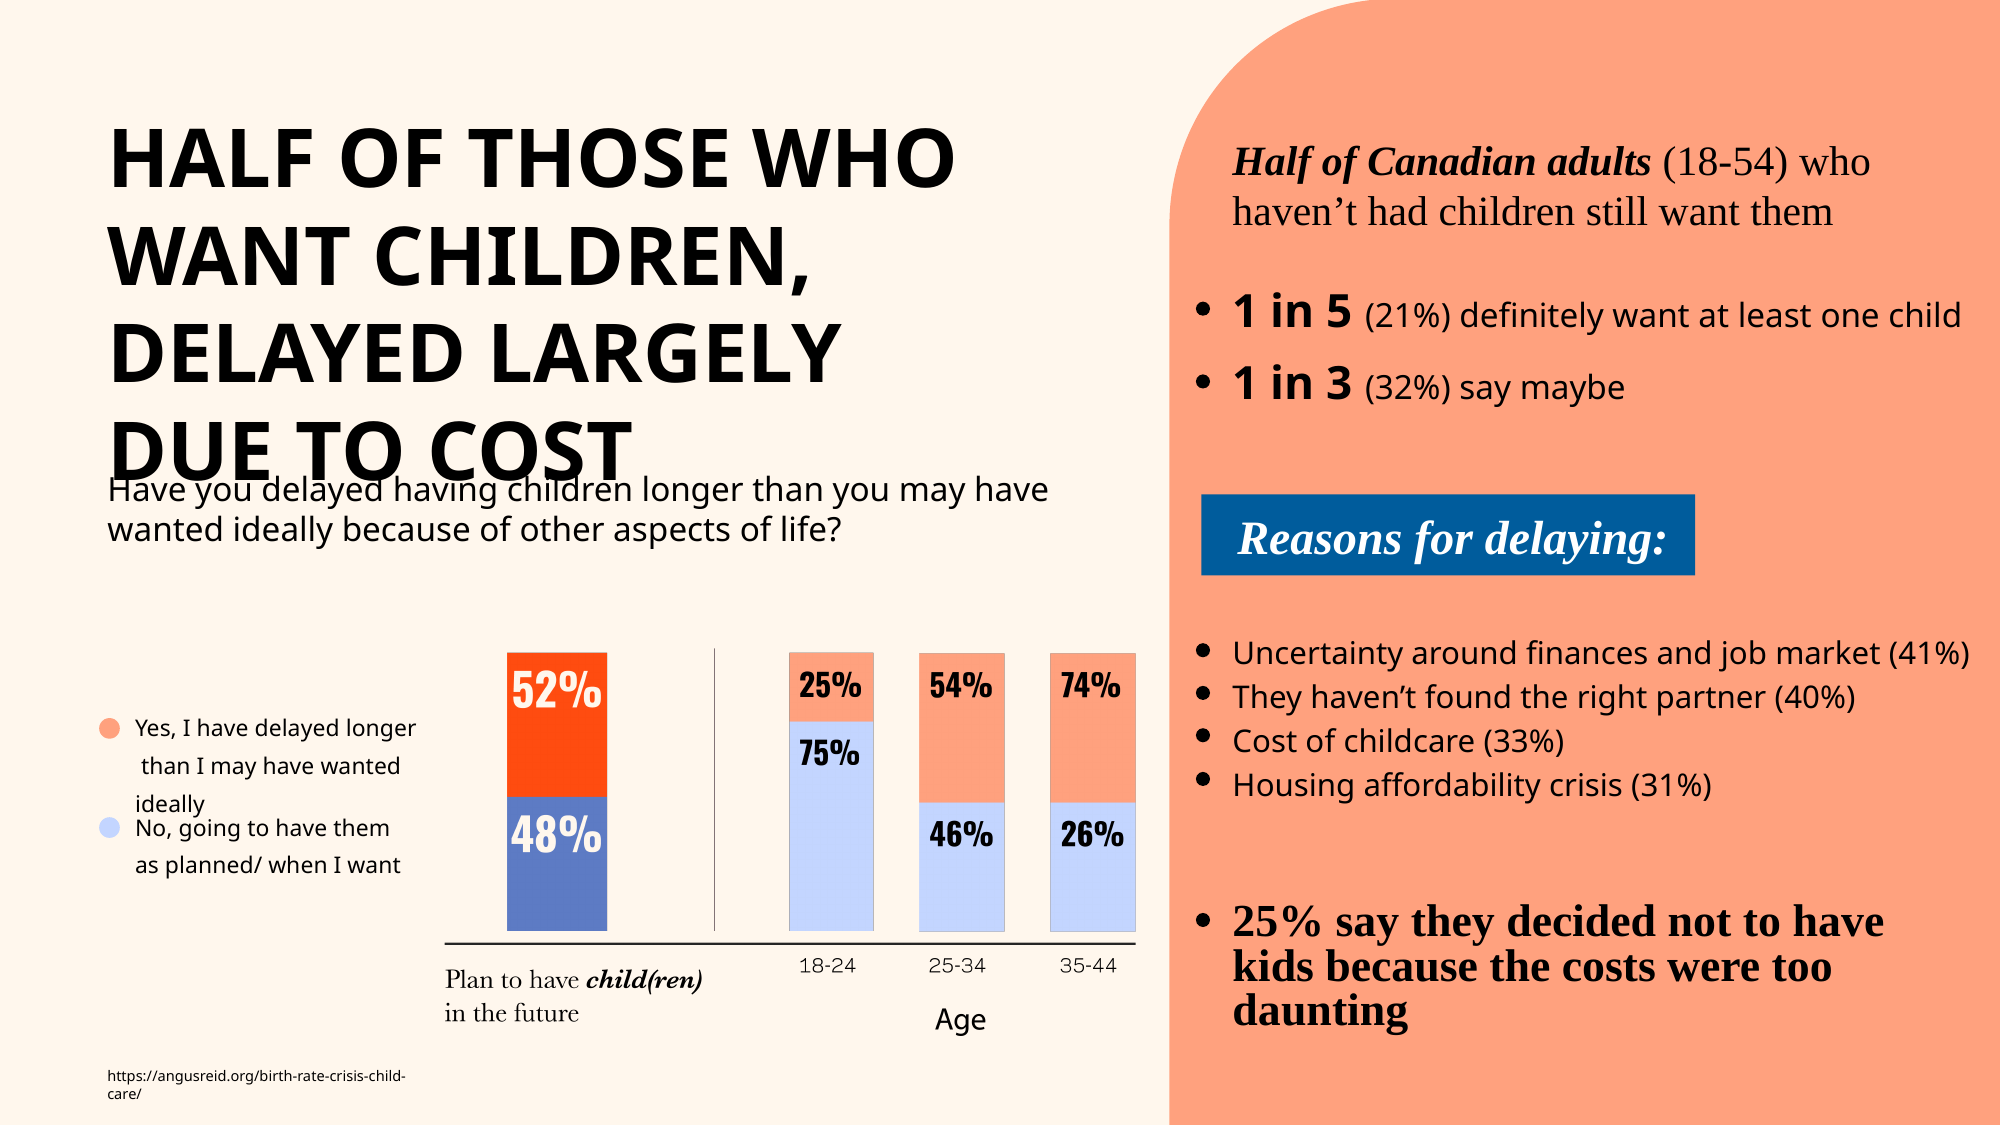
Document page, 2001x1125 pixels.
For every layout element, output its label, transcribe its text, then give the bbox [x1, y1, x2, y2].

text_box [1194, 770, 1212, 788]
text_box https://angusreid.org/birth-rate-crisis-child-care/ [92, 1059, 436, 1110]
text_box Have you delayed having children longer than you may have wanted ideally because of other aspects of life? [92, 461, 1131, 556]
text_box 1 in 3 (32%) say maybe [1217, 357, 2000, 417]
text_box Reasons for delaying: [1222, 499, 1696, 572]
text_box Half of Canadian adults (18-54) who haven’t had children still want them [1217, 126, 1974, 241]
text_box [1194, 641, 1212, 659]
text_box [1194, 911, 1212, 929]
text_box 1 in 5 (21%) definitely want at least one child [1217, 284, 2000, 344]
text_box [1167, 0, 2000, 1125]
text_box [1194, 372, 1212, 391]
text_box Yes, I have delayed longer than I may have wanted ideally [120, 696, 426, 795]
text_box HALF OF THOSE WHO WANT CHILDREN, DELAYED LARGELY DUE TO COST [92, 99, 1015, 461]
text_box 25% say they decided not to have kids because the costs were too daunting [1217, 894, 1967, 1042]
text_box No, going to have them as planned/ when I want [120, 795, 426, 886]
text_box [1194, 726, 1212, 744]
text_box [97, 815, 120, 840]
text_box [97, 716, 120, 741]
text_box [1200, 493, 1697, 577]
text_box [1194, 299, 1212, 318]
text_box [1194, 684, 1212, 702]
text_box Uncertainty around finances and job market (41%) They haven’t found the right partner (40%) Cost of childcare (33%) Housing affordability crisis (31%) [1217, 618, 2000, 811]
picture [426, 634, 1153, 1048]
